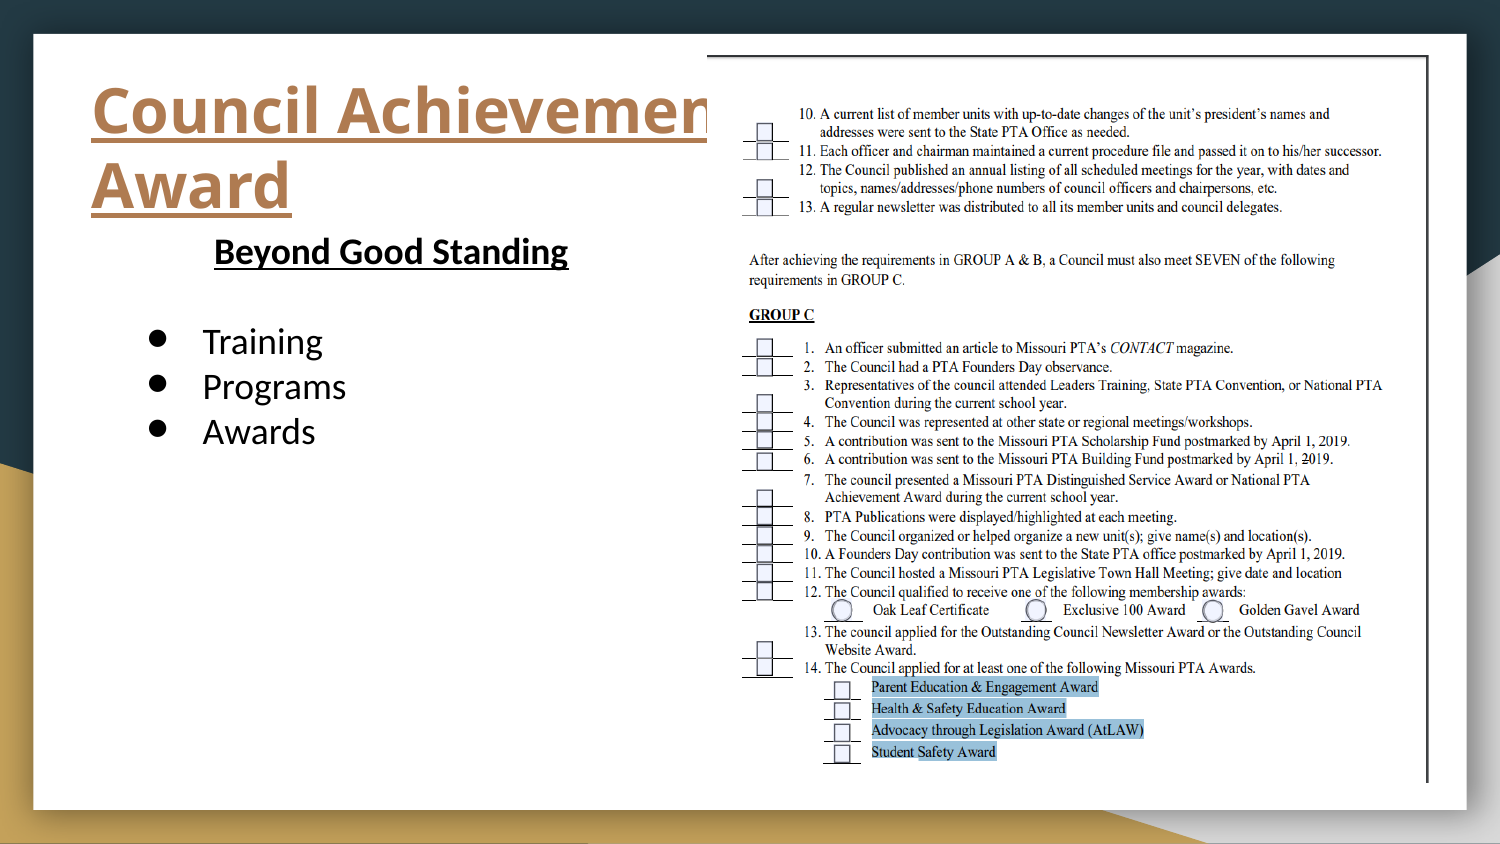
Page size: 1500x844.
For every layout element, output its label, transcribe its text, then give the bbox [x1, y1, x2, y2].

picture [706, 55, 1429, 783]
text_box Beyond Good Standing Training Programs Awards [112, 212, 671, 636]
title Council Achievement Award [76, 55, 705, 213]
